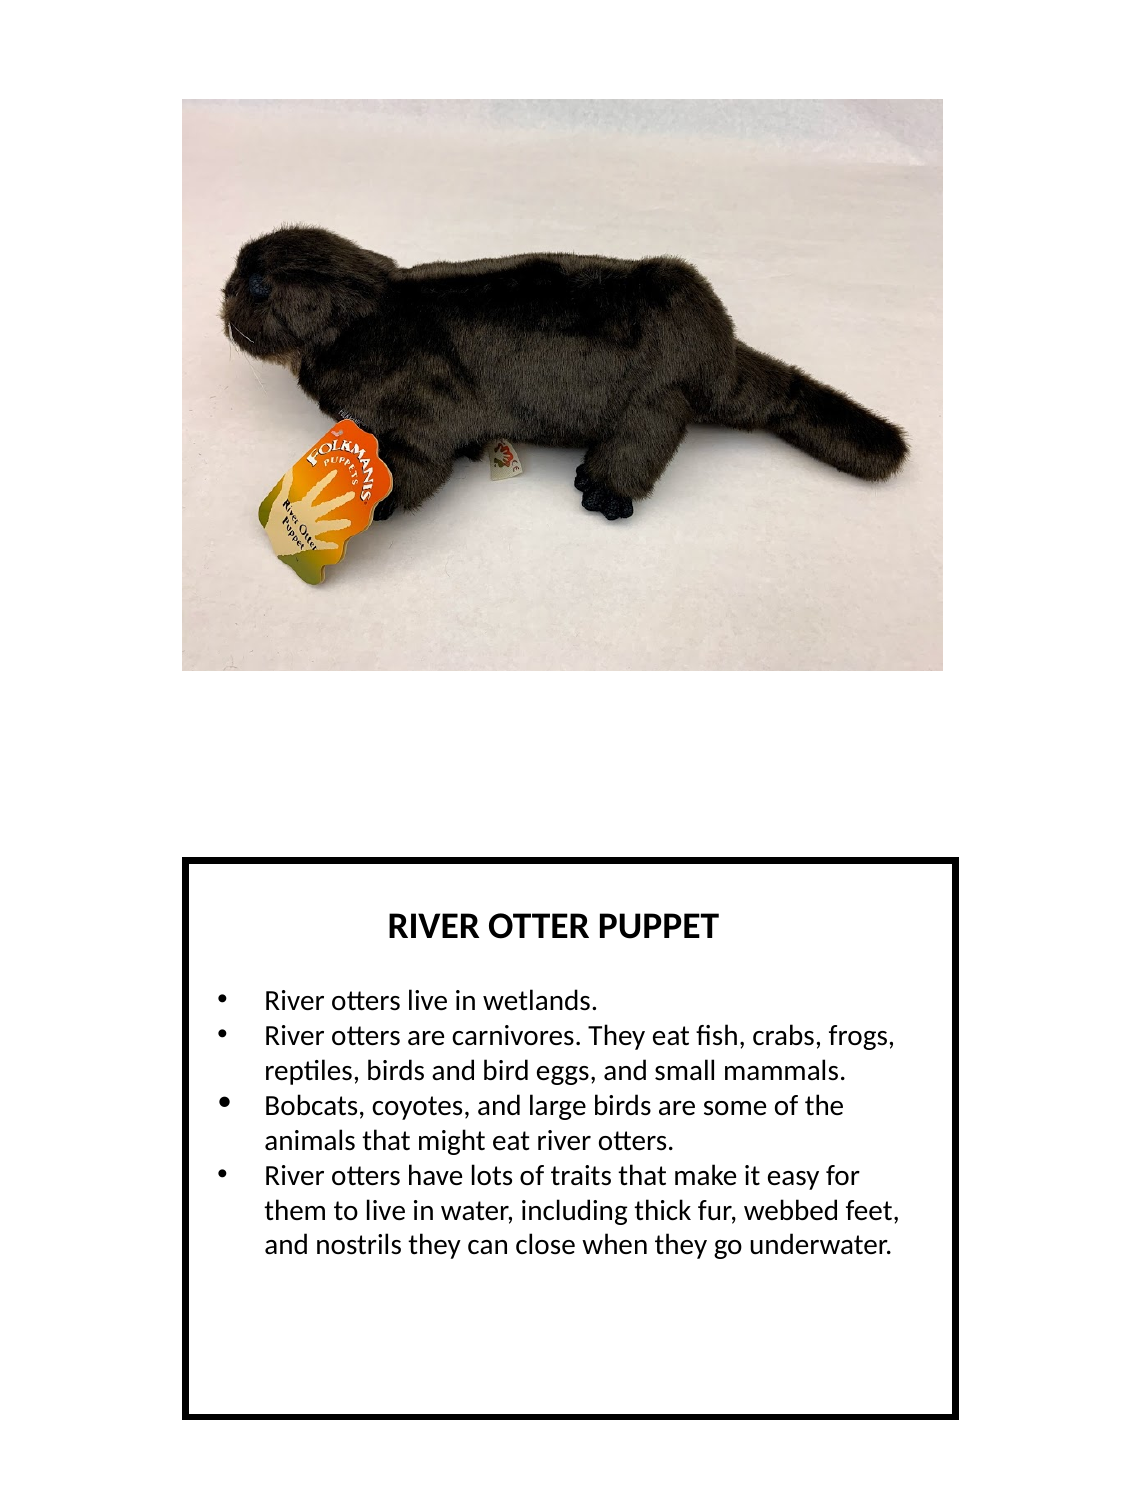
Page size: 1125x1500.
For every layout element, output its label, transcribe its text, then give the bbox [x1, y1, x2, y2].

text_box [185, 860, 956, 1417]
text_box River otters live in wetlands. River otters are carnivores. They eat fish, crabs, frogs, reptiles, birds and bird eggs, and small mammals. Bobcats, coyotes, and large birds are some of the animals that might eat river otters. River otters have lots of traits that make it easy for them to live in water, including thick fur, webbed feet, and nostrils they can close when they go underwater. [202, 973, 939, 1349]
text_box RIVER OTTER PUPPET [270, 894, 837, 954]
picture [181, 99, 944, 671]
